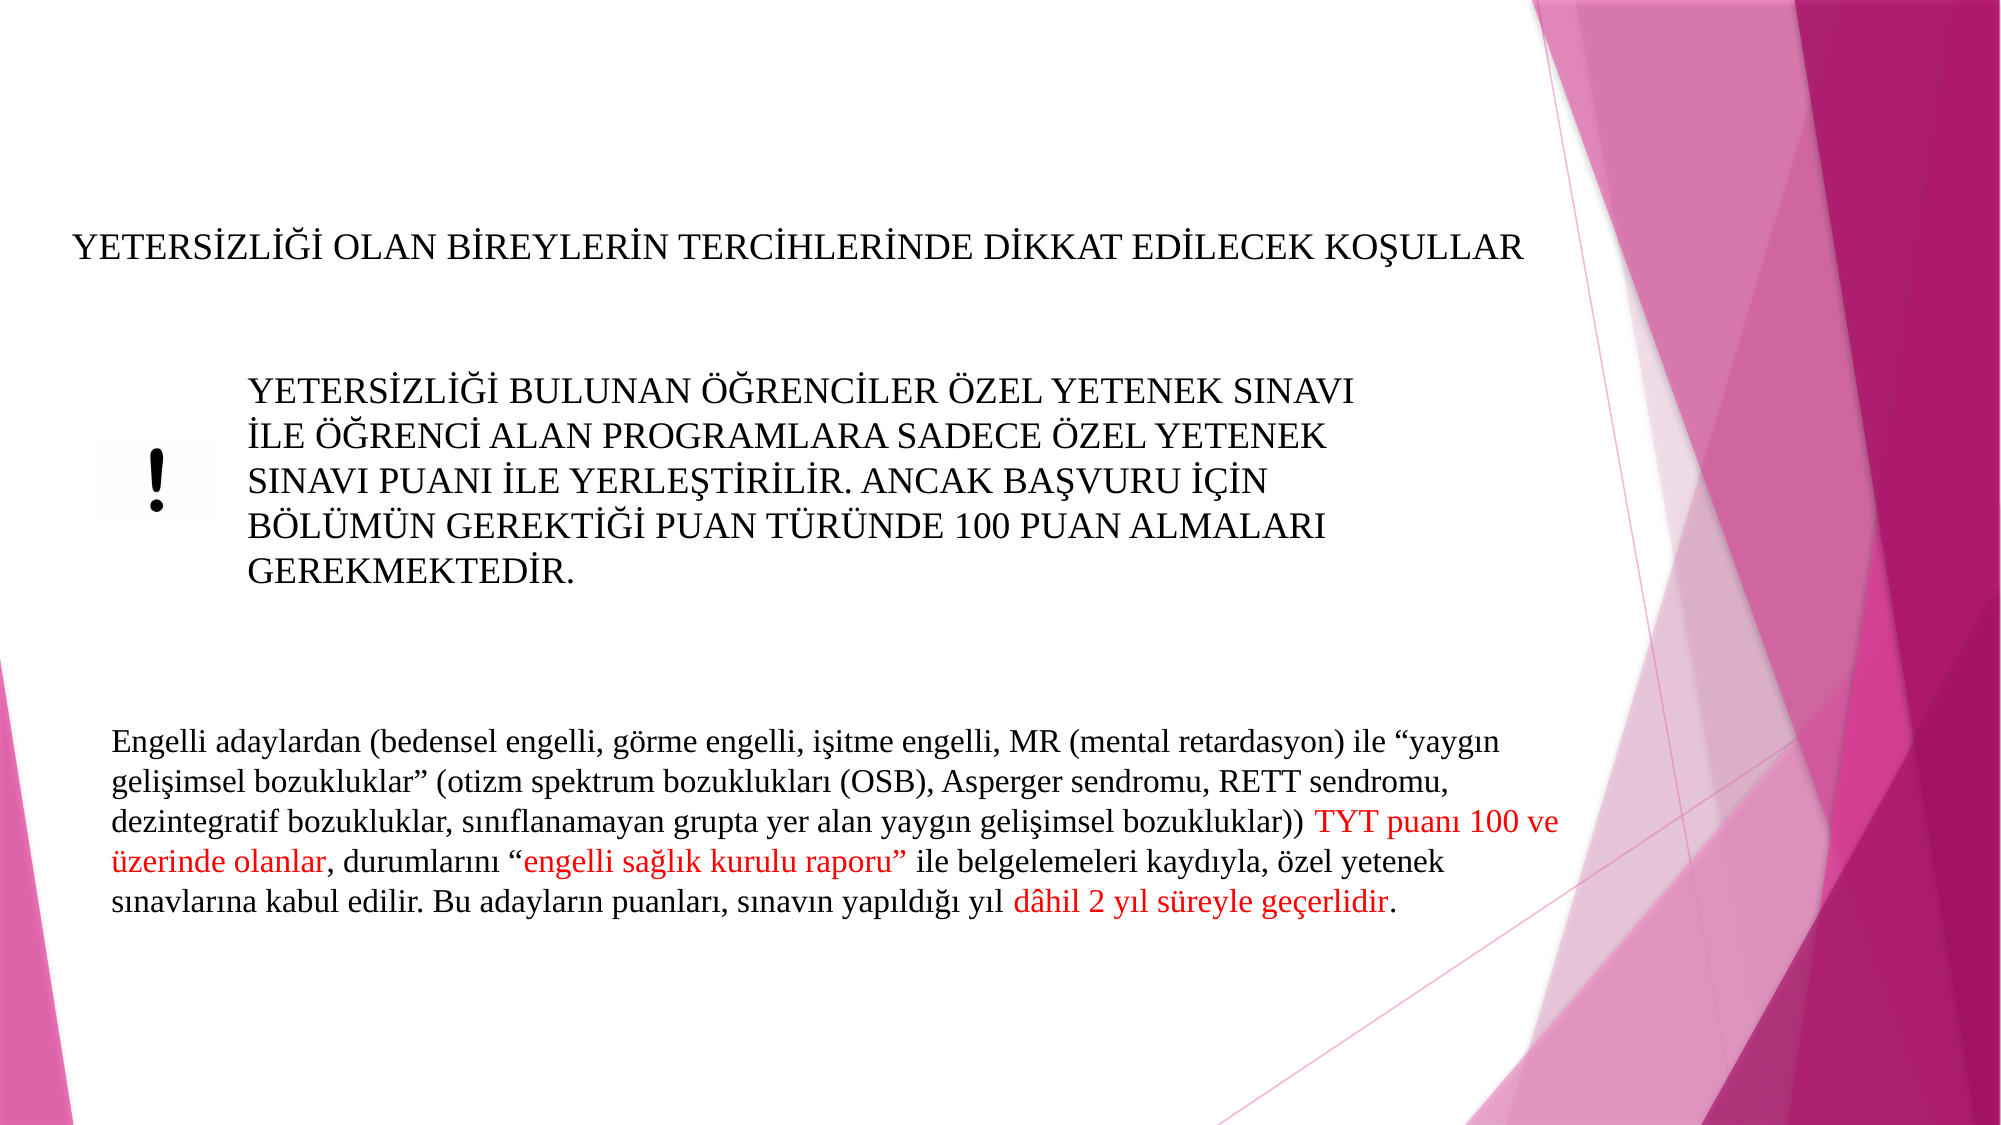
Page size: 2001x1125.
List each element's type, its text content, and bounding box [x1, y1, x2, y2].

text_box YETERSİZLİĞİ OLAN BİREYLERİN TERCİHLERİNDE DİKKAT EDİLECEK KOŞULLAR [56, 214, 1733, 275]
picture [95, 436, 217, 524]
text_box YETERSİZLİĞİ BULUNAN ÖĞRENCİLER ÖZEL YETENEK SINAVI İLE ÖĞRENCİ ALAN PROGRAMLARA SADECE ÖZEL YETENEK SINAVI PUANI İLE YERLEŞTİRİLİR. ANCAK BAŞVURU İÇİN BÖLÜMÜN GEREKTİĞİ PUAN TÜRÜNDE 100 PUAN ALMALARI GEREKMEKTEDİR. [232, 358, 1437, 599]
text_box Engelli adaylardan (bedensel engelli, görme engelli, işitme engelli, MR (mental retardasyon) ile “yaygın gelişimsel bozukluklar” (otizm spektrum bozuklukları (OSB), Asperger sendromu, RETT sendromu, dezintegratif bozukluklar, sınıflanamayan grupta yer alan yaygın gelişimsel bozukluklar)) TYT puanı 100 ve üzerinde olanlar, durumlarını “engelli sağlık kurulu raporu” ile belgelemeleri kaydıyla, özel yetenek sınavlarına kabul edilir. Bu adayların puanları, sınavın yapıldığı yıl dâhil 2 yıl süreyle geçerlidir. [96, 712, 1610, 927]
